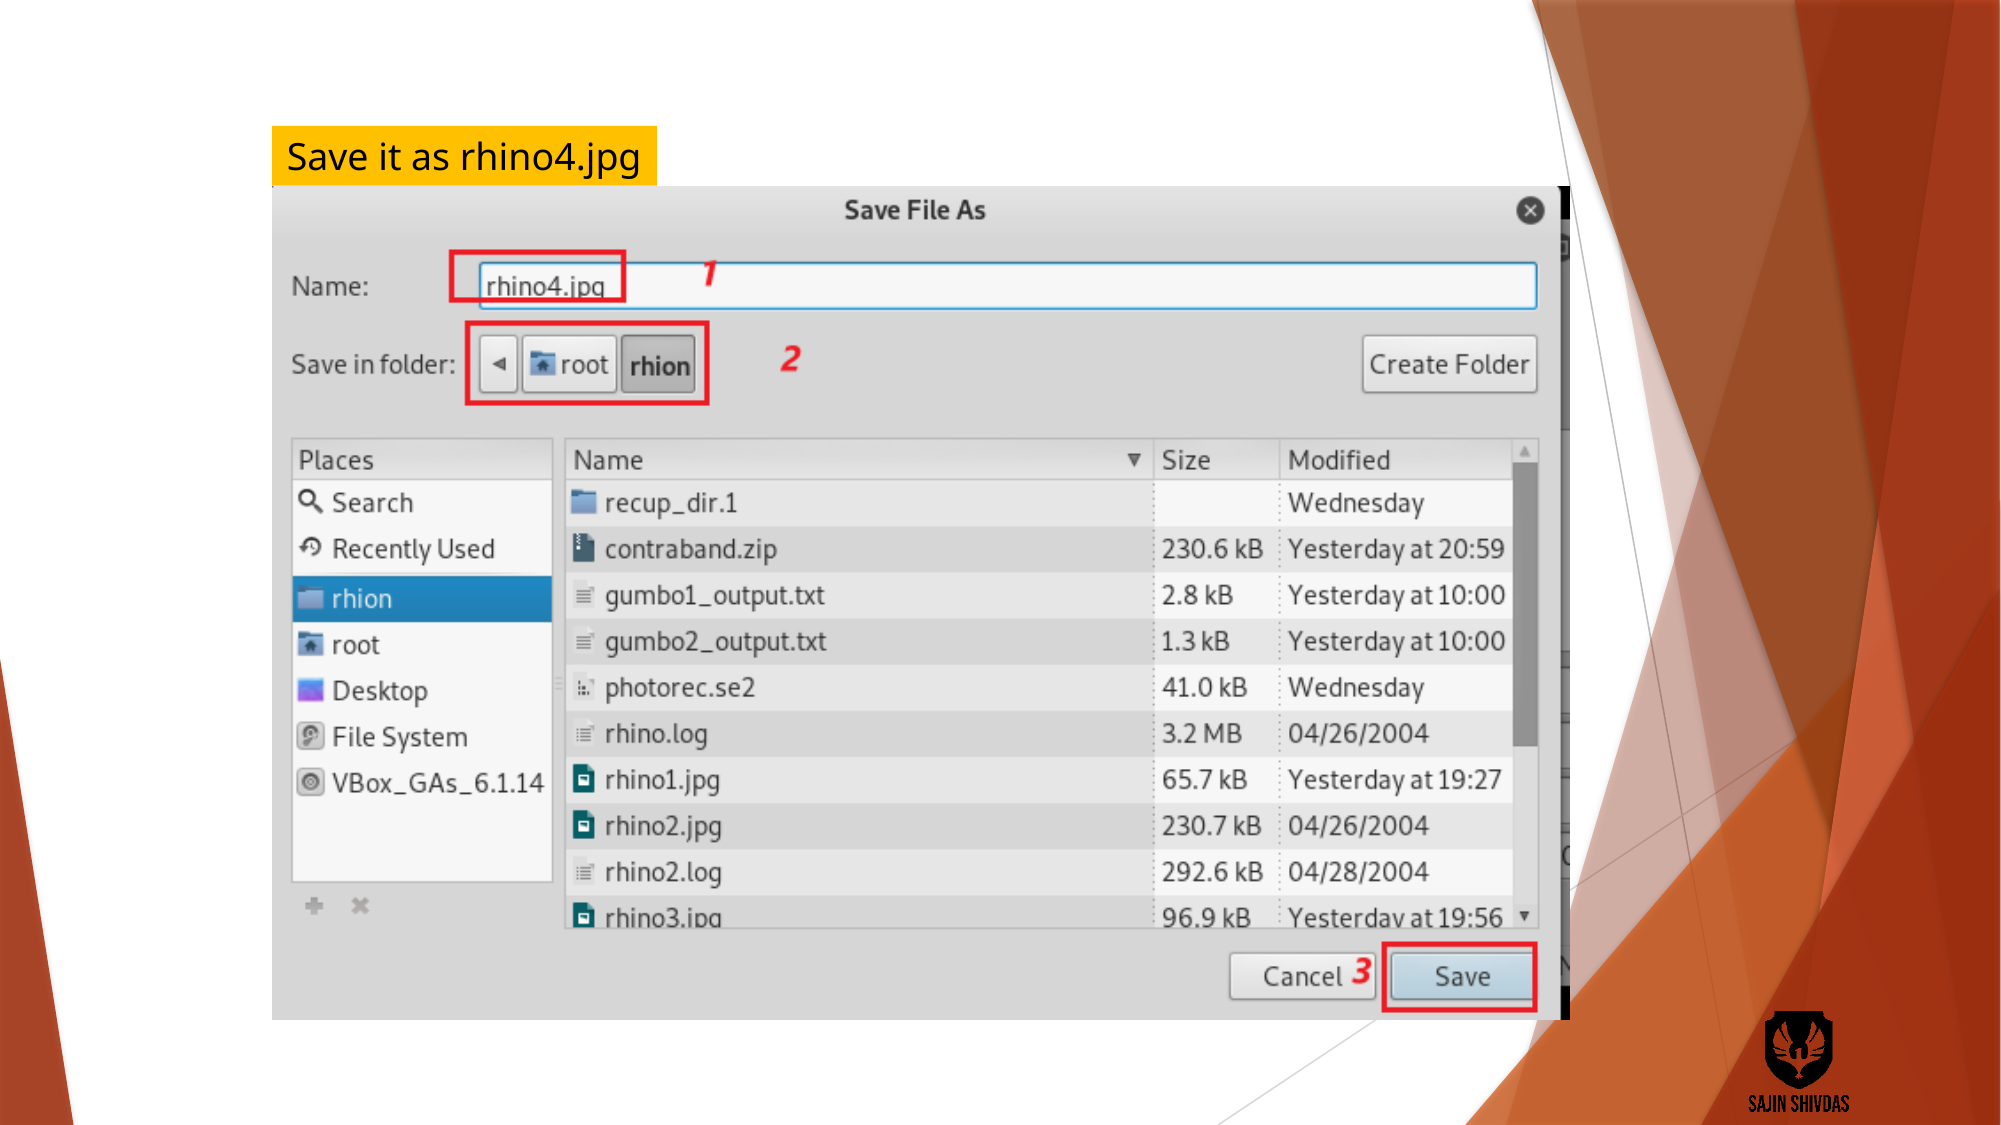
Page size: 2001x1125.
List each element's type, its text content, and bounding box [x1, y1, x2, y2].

picture [271, 185, 1570, 1020]
picture [1737, 1000, 1863, 1125]
text_box Save it as rhino4.jpg [272, 125, 658, 185]
